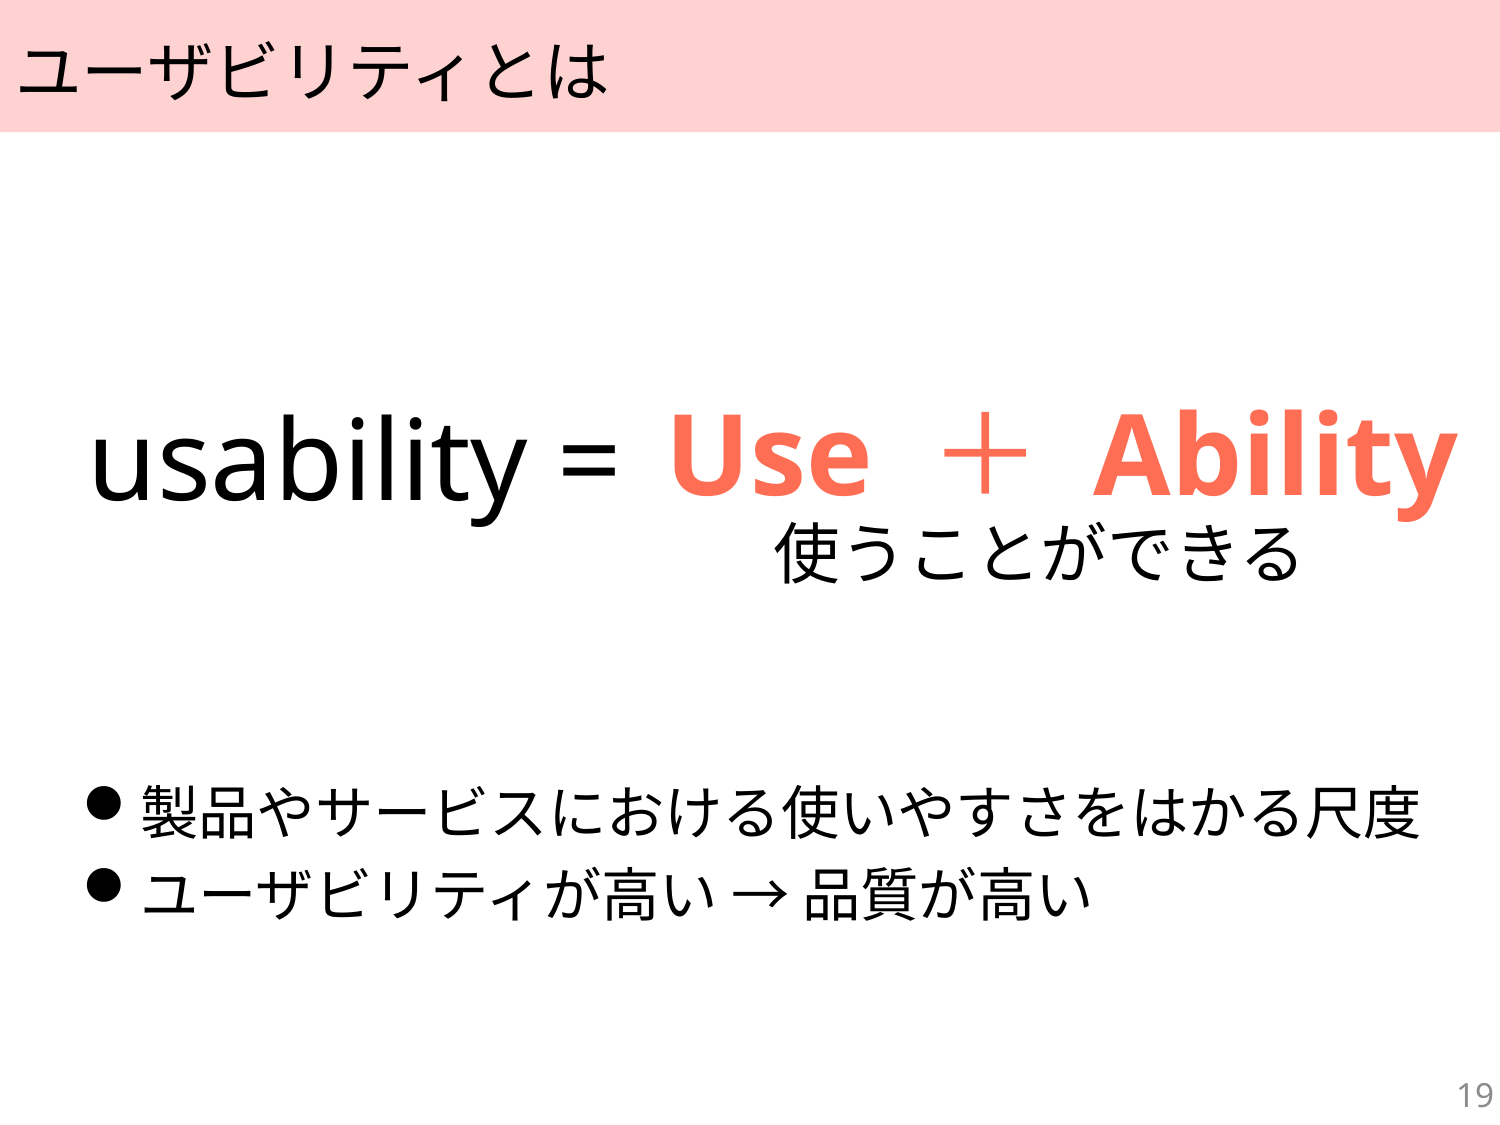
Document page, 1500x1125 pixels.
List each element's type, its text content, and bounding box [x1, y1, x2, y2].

text_box Use ＋ Ability [650, 375, 1474, 526]
title ユーザビリティとは [0, 12, 1418, 138]
text_box usability = [72, 380, 637, 531]
list 製品やサービスにおける使いやすさをはかる尺度 ユーザビリティが高い → 品質が高い [76, 770, 1453, 983]
text_box 使うことができる [759, 504, 1322, 600]
slide_number 19 [1411, 1065, 1500, 1125]
